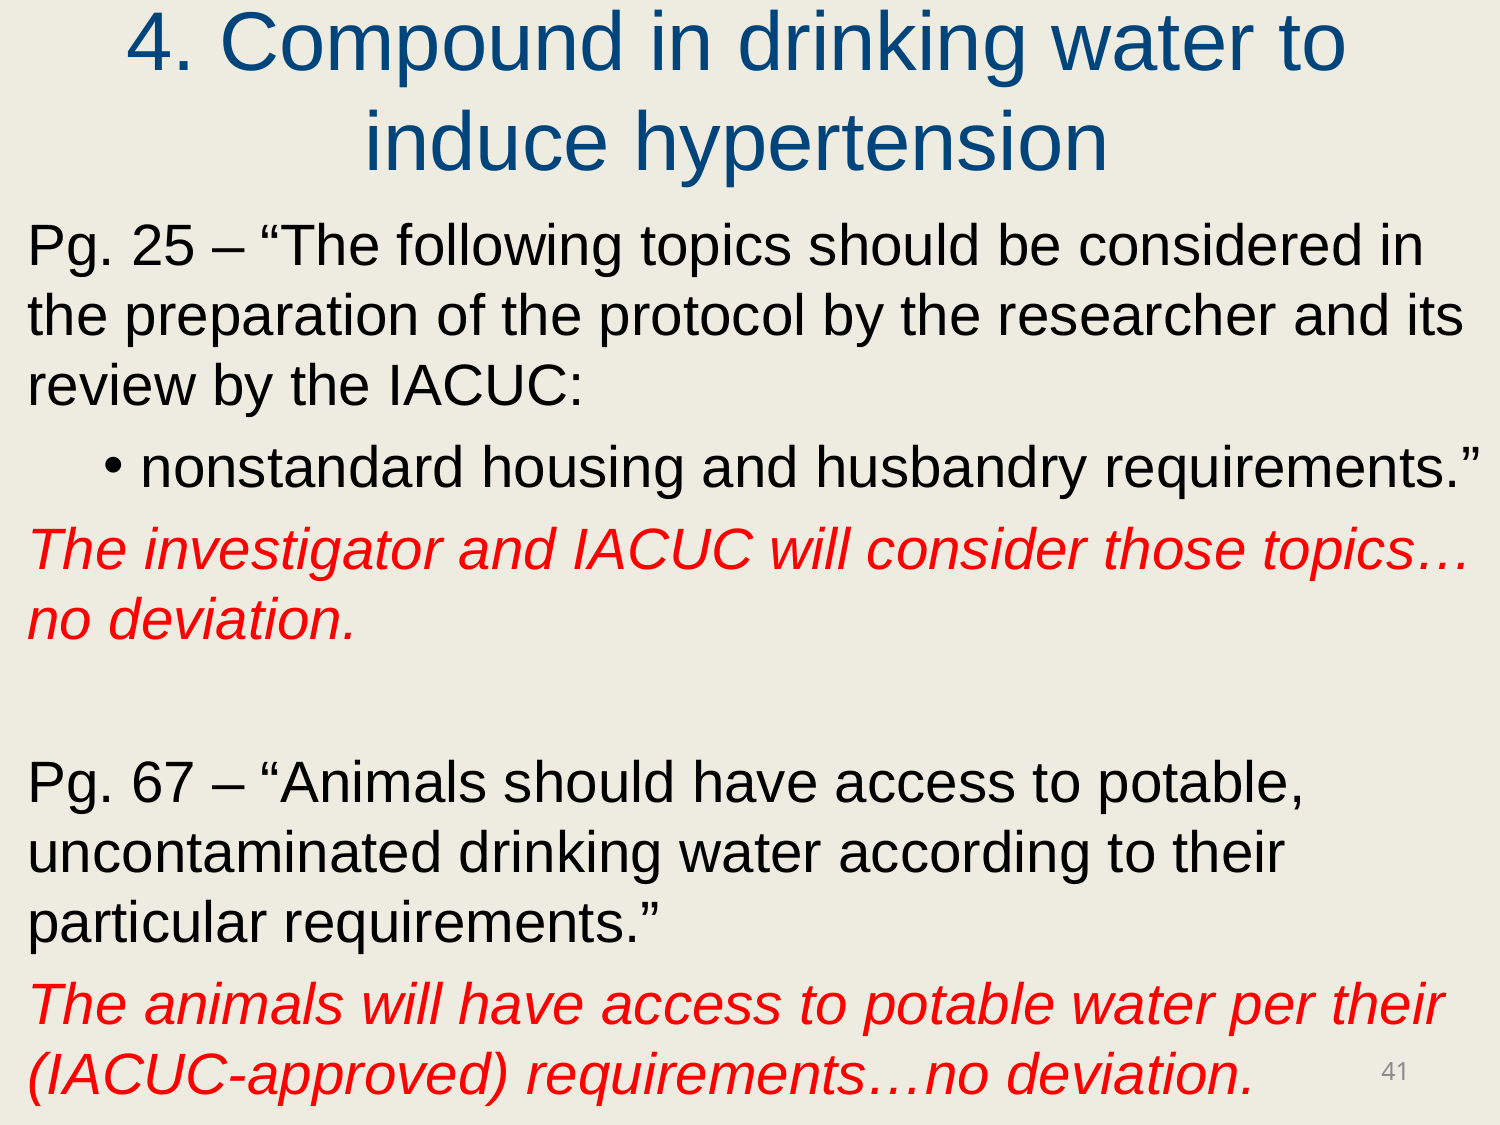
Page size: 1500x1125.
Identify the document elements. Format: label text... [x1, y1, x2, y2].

slide_number 41 [1074, 1042, 1425, 1103]
title 4. Compound in drinking water to induce hypertension [50, 0, 1425, 200]
list Pg. 25 – “The following topics should be considered in the preparation of the protocol by the researcher and its review by the IACUC: nonstandard housing and husbandry requirements.” The investigator and IACUC will consider those topics…no deviation. Pg. 67 – “Animals should have access to potable, uncontaminated drinking water according to their particular requirements.” The animals will have access to potable water per their (IACUC-approved) requirements…no deviation. [12, 200, 1500, 738]
